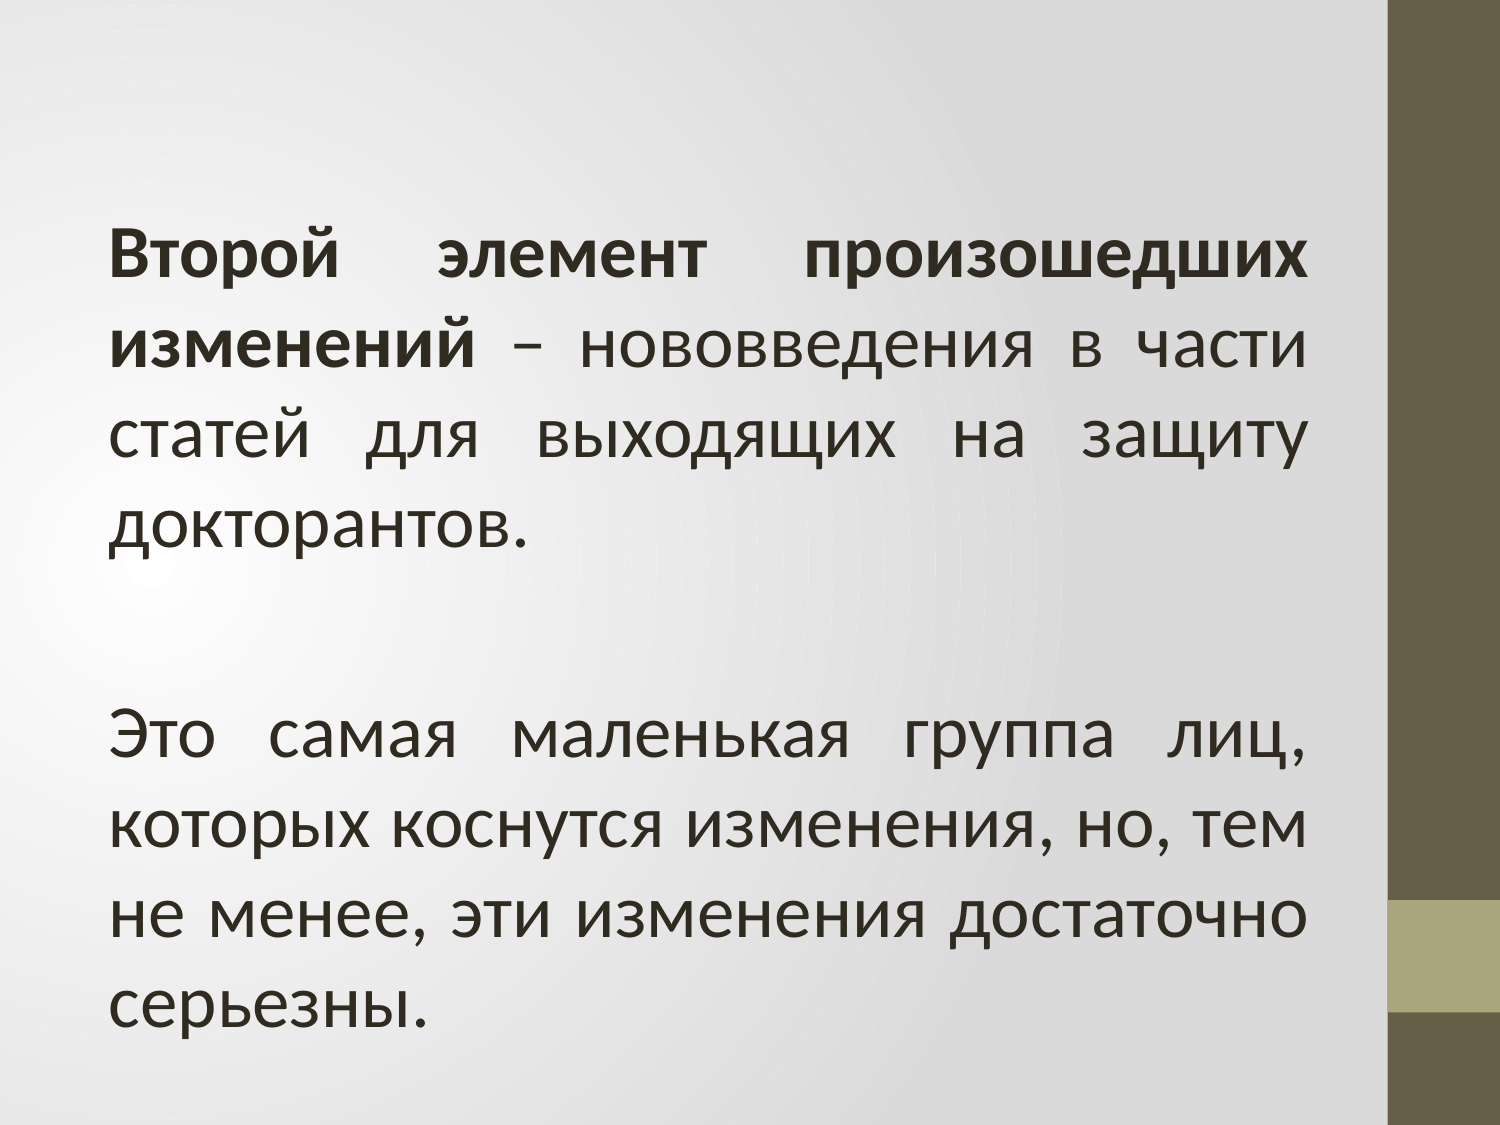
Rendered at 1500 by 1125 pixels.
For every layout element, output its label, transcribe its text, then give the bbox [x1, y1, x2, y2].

list Второй элемент произошедших изменений – нововведения в части статей для выходящих на защиту докторантов. Это самая маленькая группа лиц, которых коснутся изменения, но, тем не менее, эти изменения достаточно серьезны. [75, 90, 1325, 1050]
